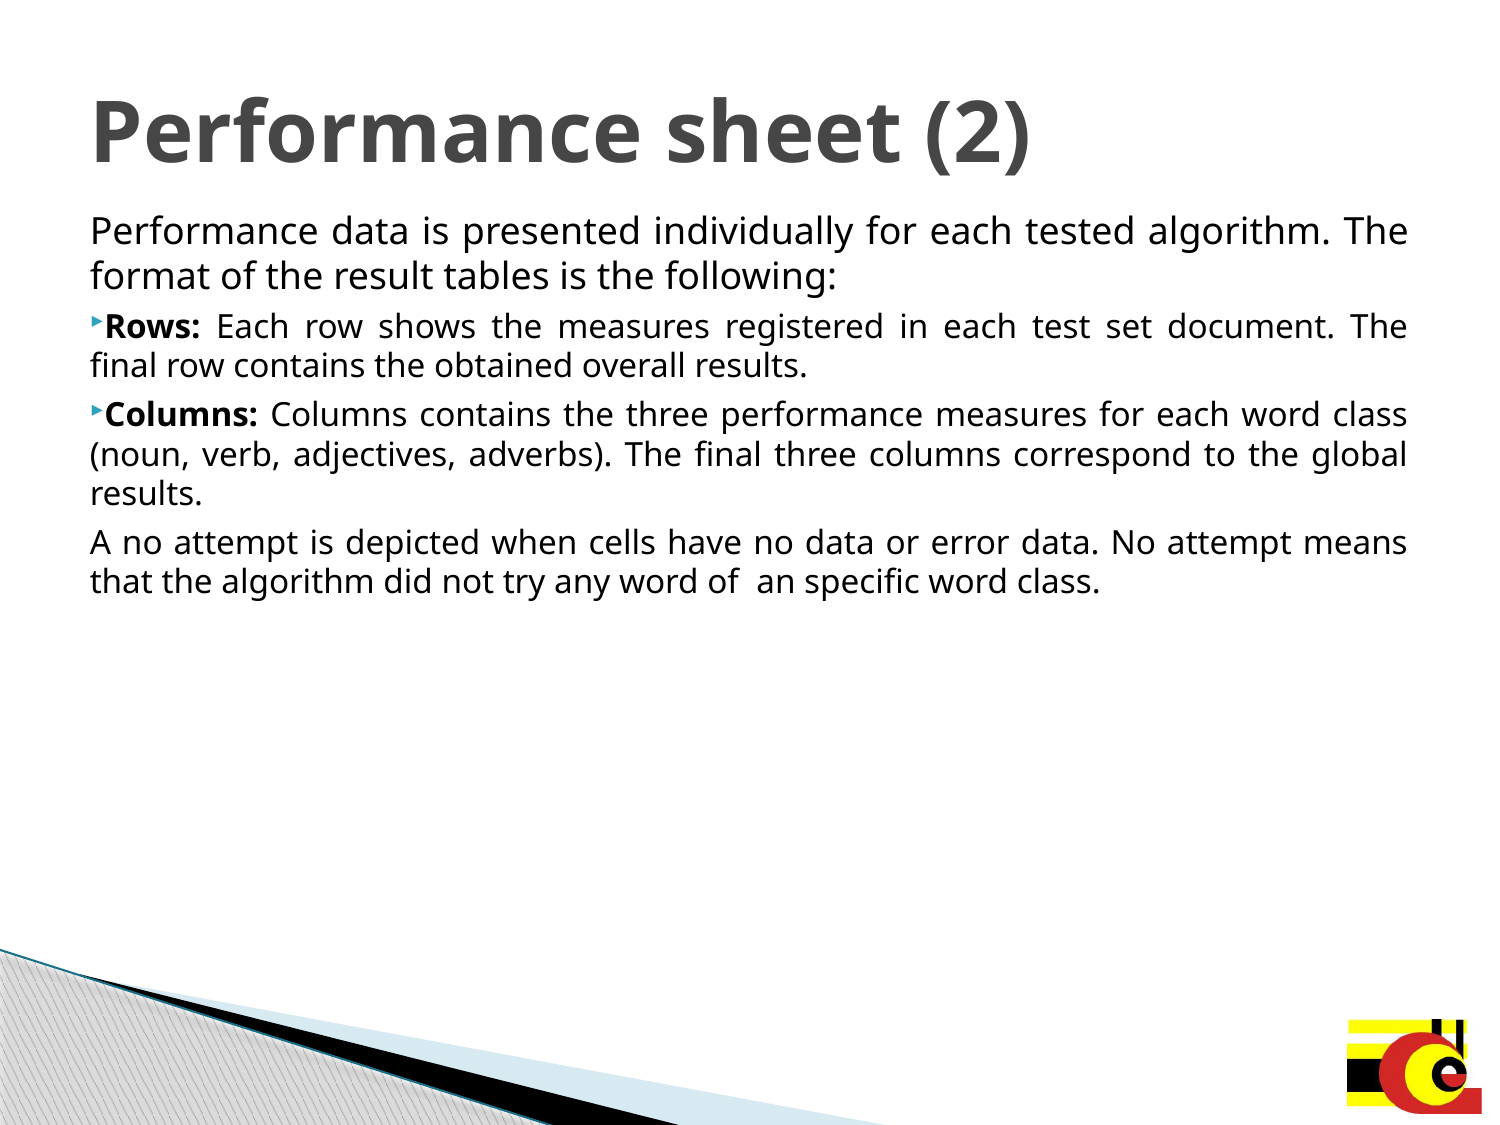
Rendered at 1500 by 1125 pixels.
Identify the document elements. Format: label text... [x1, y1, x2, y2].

picture [1347, 1019, 1483, 1114]
title Performance sheet (2) [75, 45, 1425, 211]
list Performance data is presented individually for each tested algorithm. The format of the result tables is the following: Rows: Each row shows the measures registered in each test set document. The final row contains the obtained overall results. Columns: Columns contains the three performance measures for each word class (noun, verb, adjectives, adverbs). The final three columns correspond to the global results. A no attempt is depicted when cells have no data or error data. No attempt means that the algorithm did not try any word of an specific word class. [75, 211, 1425, 997]
